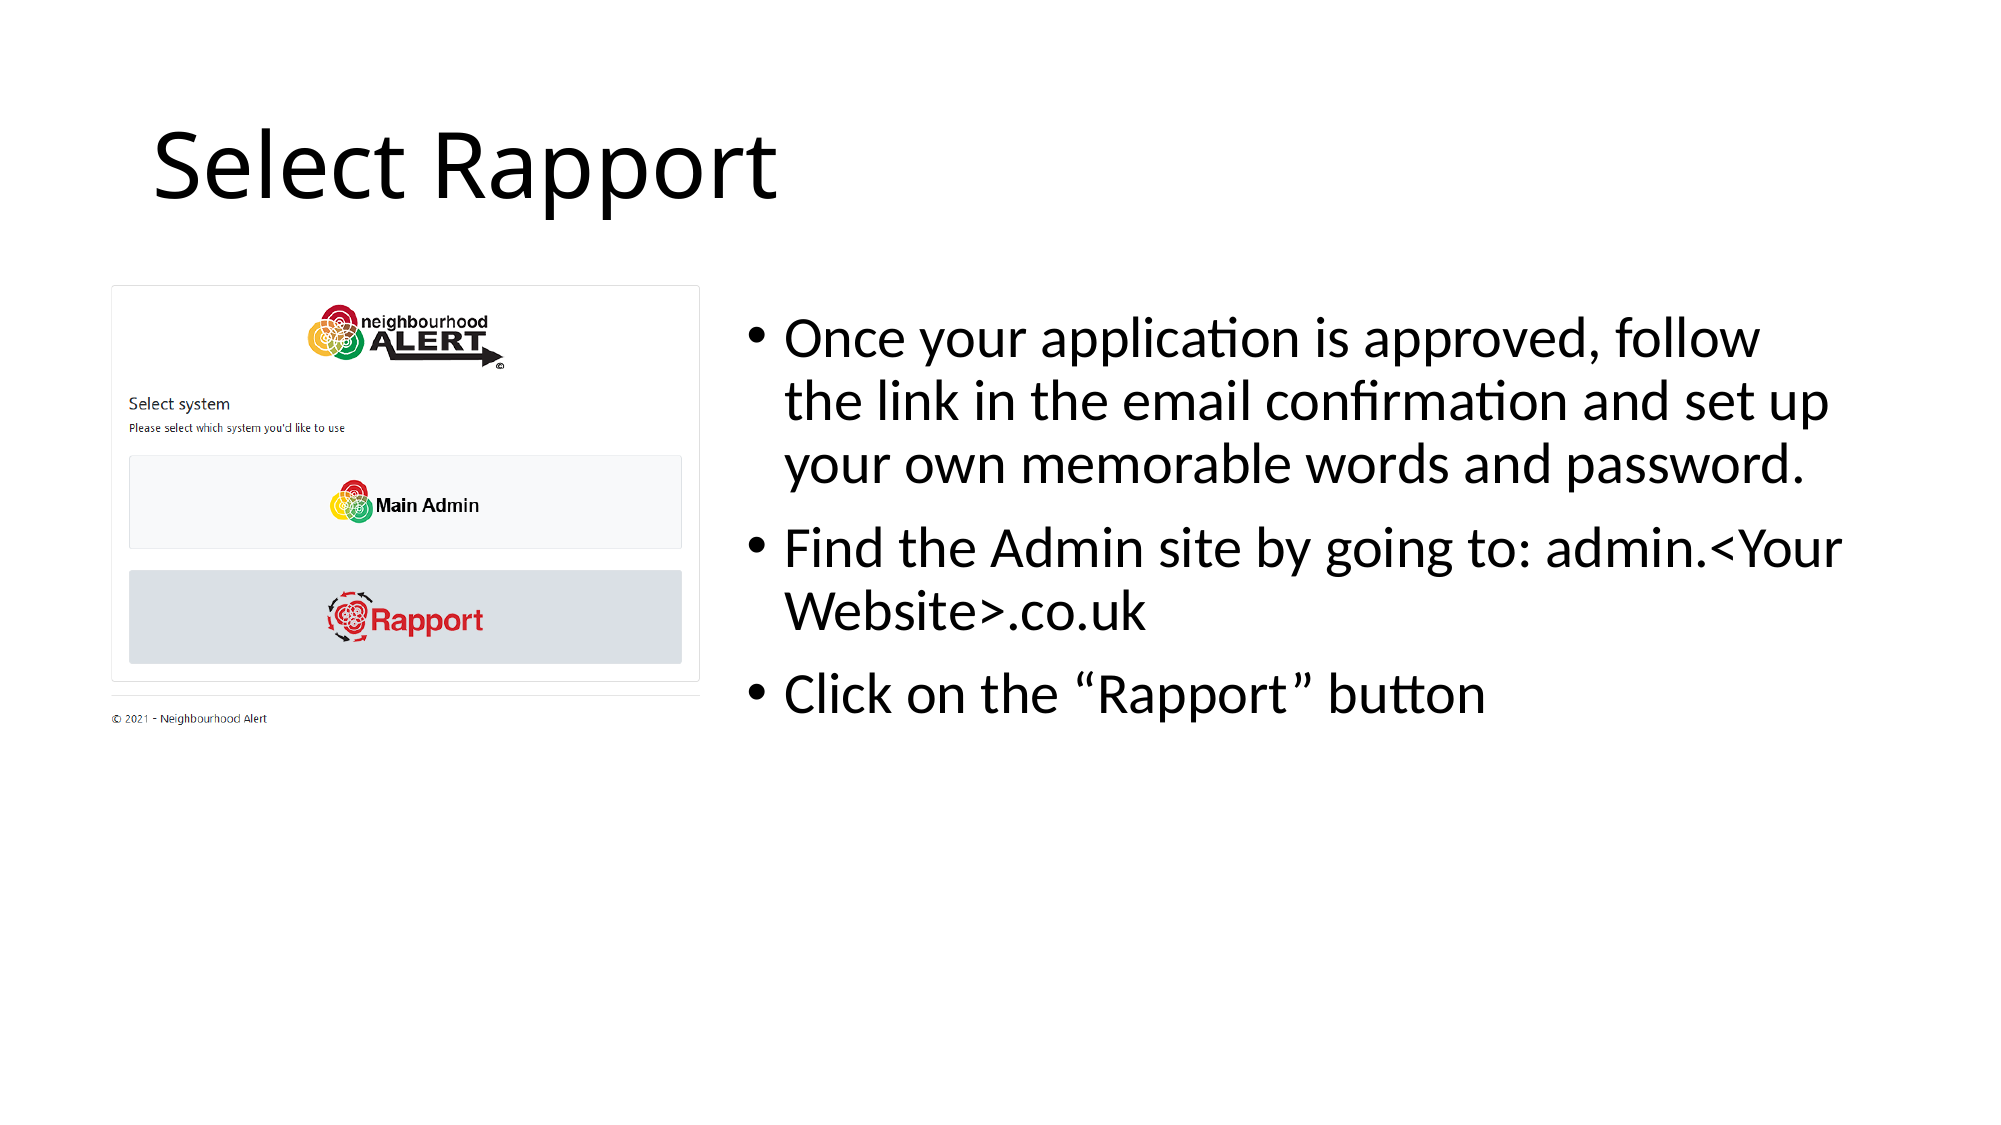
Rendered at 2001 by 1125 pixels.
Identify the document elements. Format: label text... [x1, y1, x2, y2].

picture [94, 270, 721, 746]
list Once your application is approved, follow the link in the email confirmation and set up your own memorable words and password. Find the Admin site by going to: admin.<Your Website>.co.uk Click on the “Rapport” button [731, 299, 1863, 1014]
title Select Rapport [137, 59, 1863, 278]
